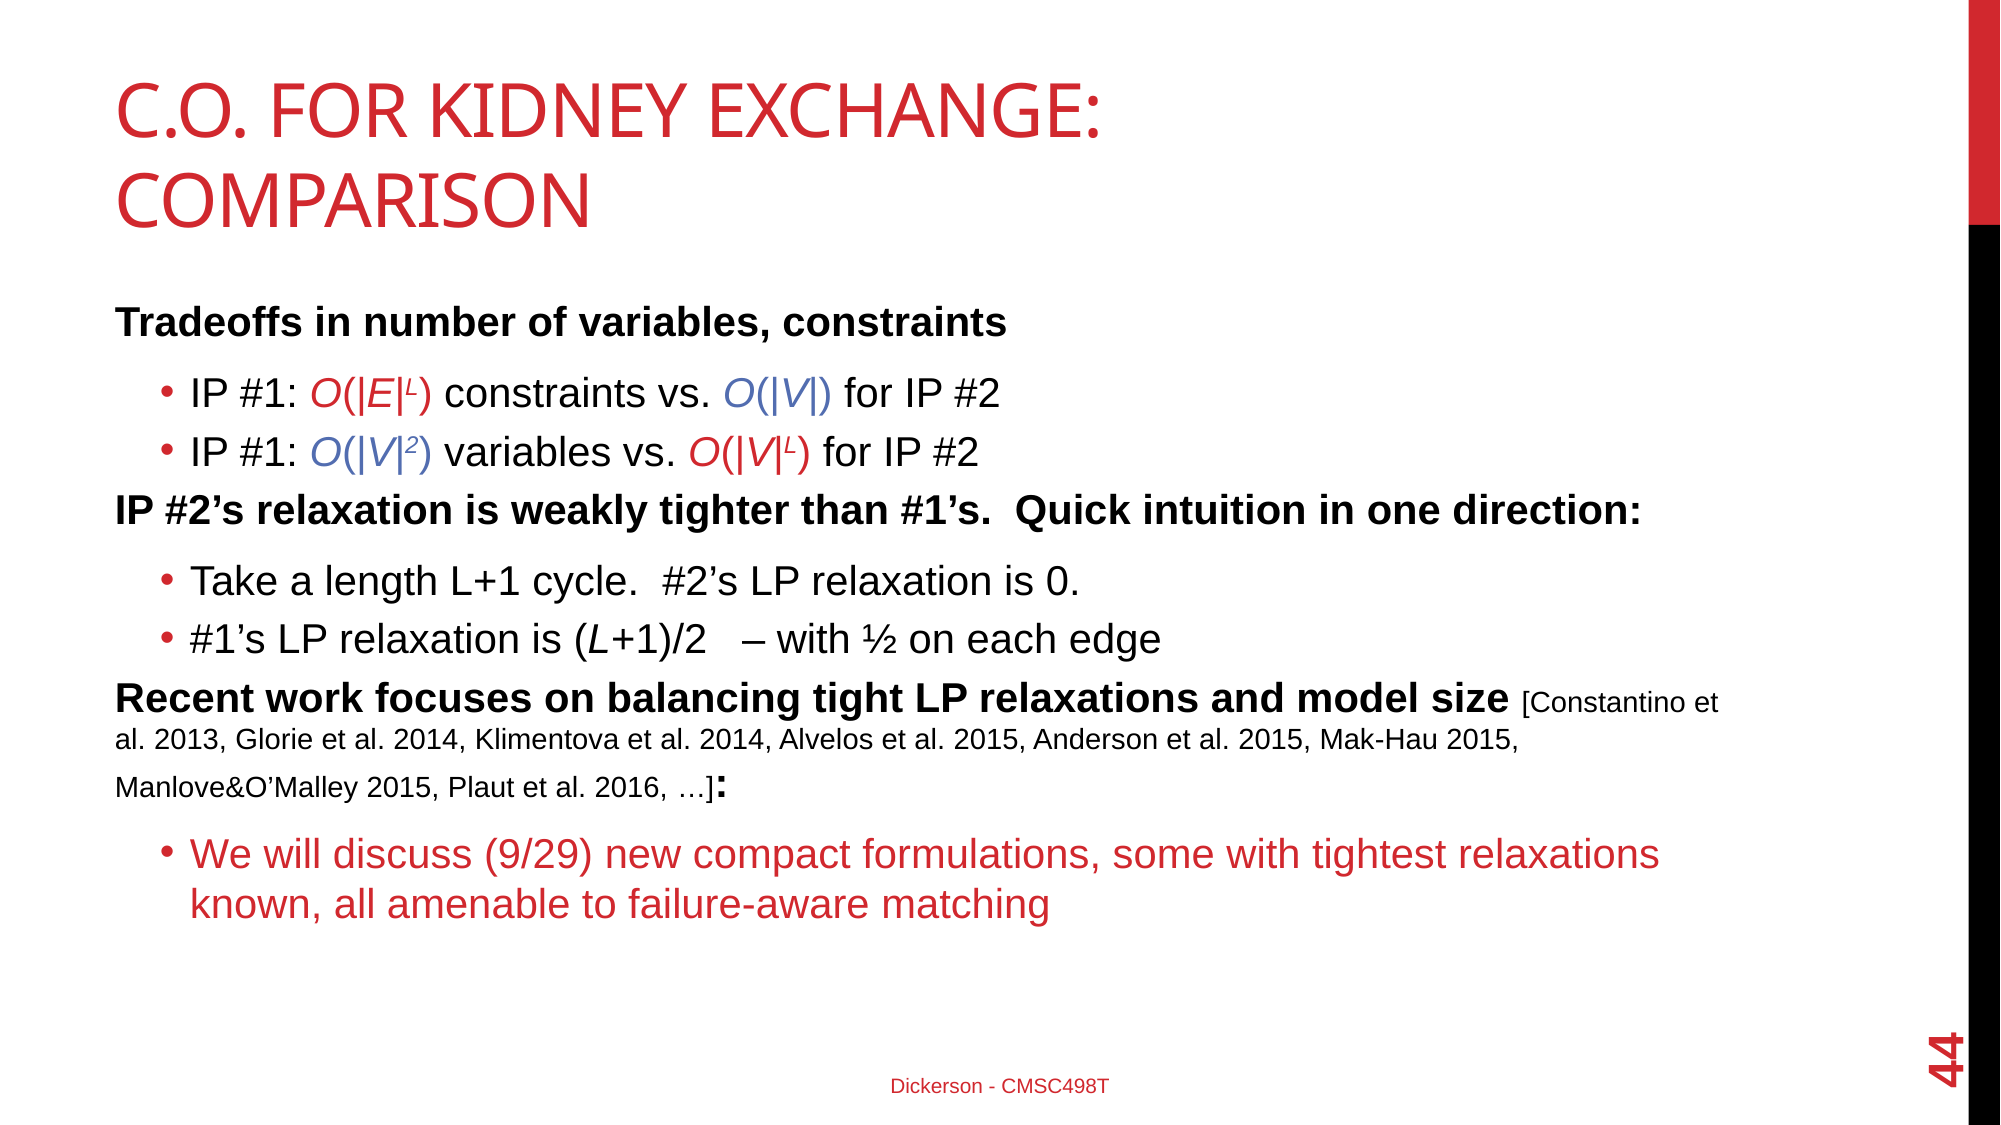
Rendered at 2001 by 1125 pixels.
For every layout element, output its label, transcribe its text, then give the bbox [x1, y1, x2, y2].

footer Dickerson - CMSC498T [624, 1065, 1375, 1112]
title C.O. For Kidney Exchange: Comparison [99, 25, 1367, 250]
slide_number 44 [1903, 887, 1984, 1104]
list Tradeoffs in number of variables, constraints IP #1: O(|E|L) constraints vs. O(|V|) for IP #2 IP #1: O(|V|2) variables vs. O(|V|L) for IP #2 IP #2’s relaxation is weakly tighter than #1’s. Quick intuition in one direction: Take a length L+1 cycle. #2’s LP relaxation is 0. #1’s LP relaxation is (L+1)/2 – with ½ on each edge Recent work focuses on balancing tight LP relaxations and model size [Constantino et al. 2013, Glorie et al. 2014, Klimentova et al. 2014, Alvelos et al. 2015, Anderson et al. 2015, Mak-Hau 2015, Manlove&O’Malley 2015, Plaut et al. 2016, …]: We will discuss (9/29) new compact formulations, some with tightest relaxations known, all amenable to failure-aware matching [99, 287, 1767, 1005]
